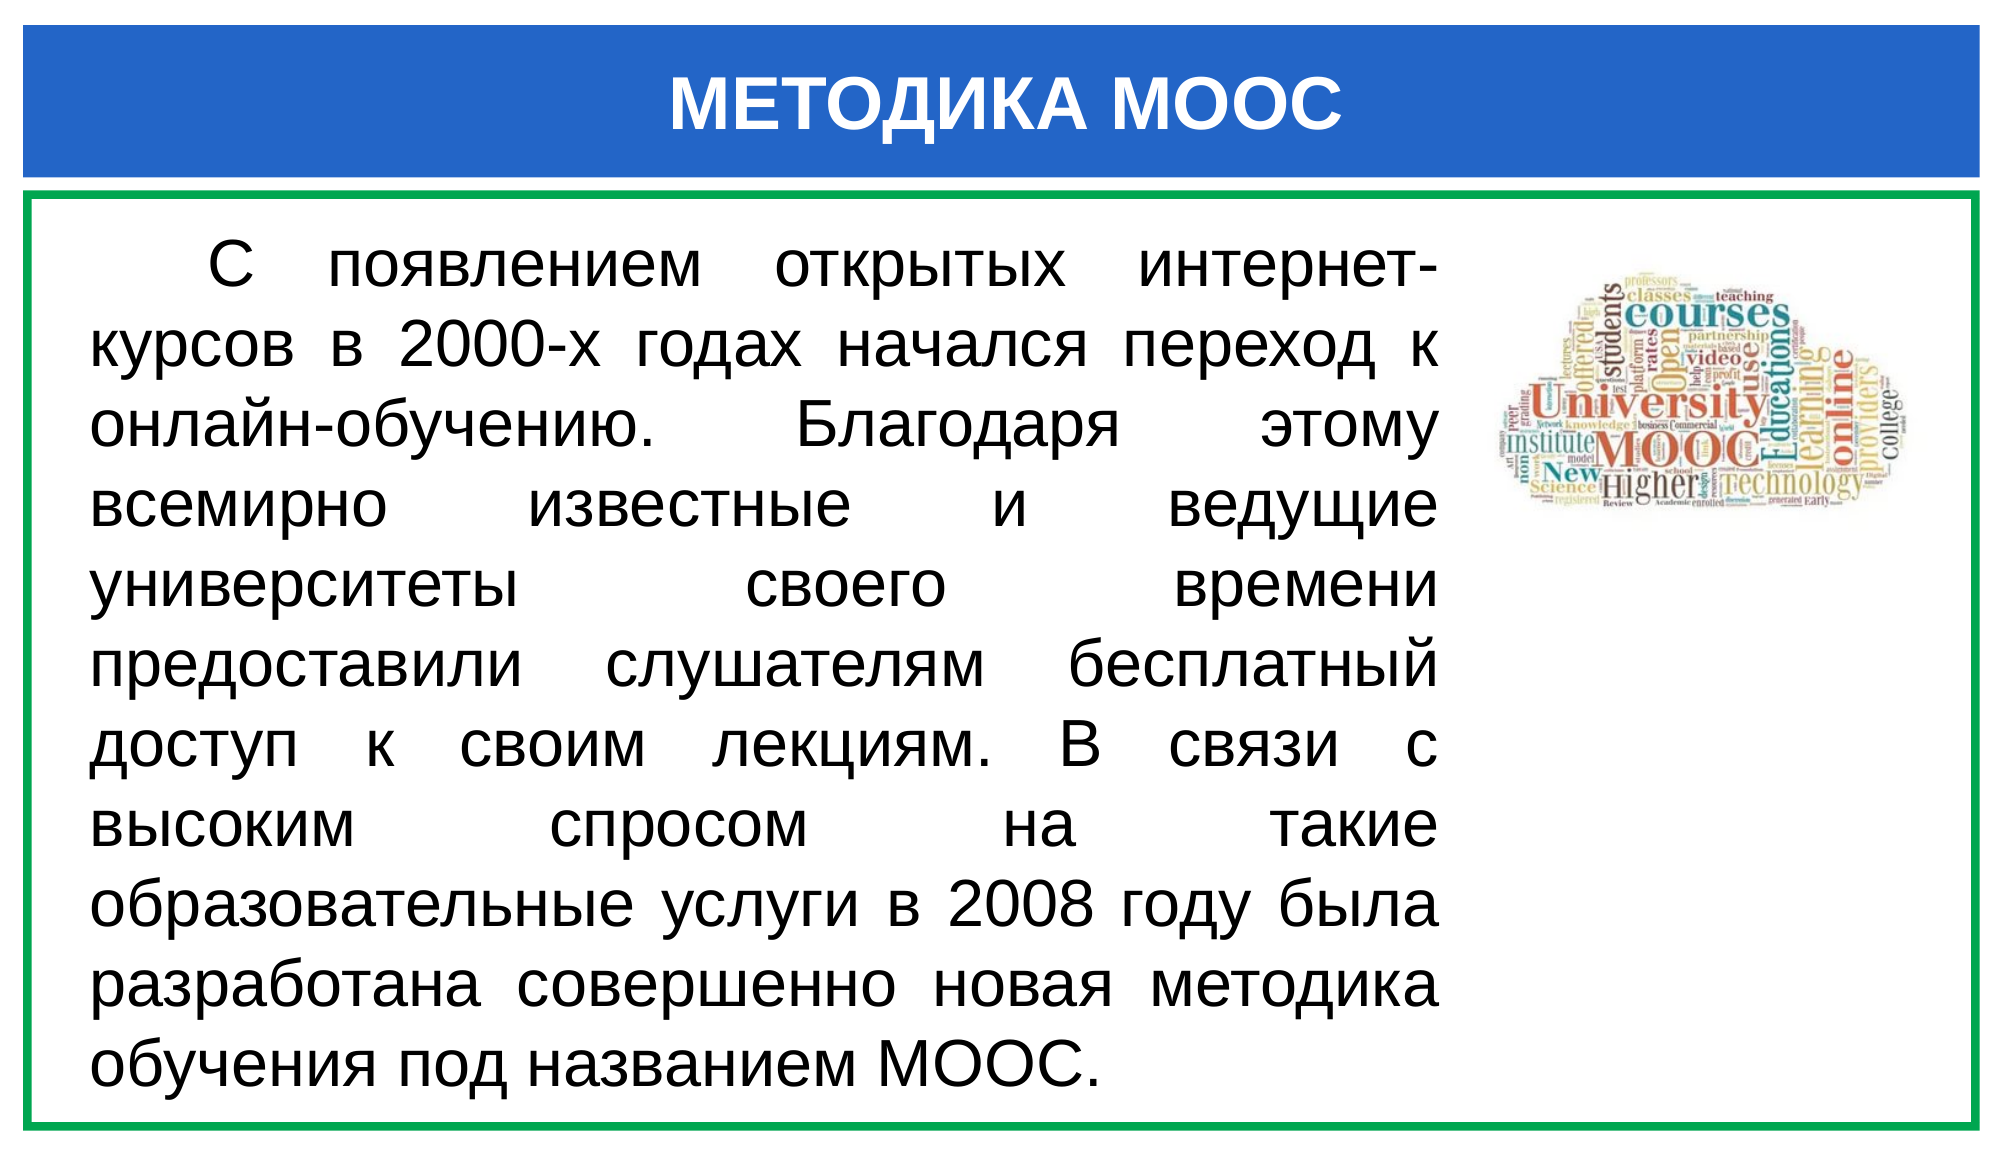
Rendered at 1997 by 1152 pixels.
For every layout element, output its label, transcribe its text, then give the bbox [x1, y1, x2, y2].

text_box С появлением открытых интернет-курсов в 2000-х годах начался переход к онлайн-обучению. Благодаря этому всемирно известные и ведущие университеты своего времени предоставили слушателям бесплатный доступ к своим лекциям. В связи с высоким спросом на такие образовательные услуги в 2008 году была разработана совершенно новая методика обучения под названием МООС. [60, 212, 1456, 1107]
picture [1454, 235, 1953, 559]
text_box МЕТОДИКА МООС [37, 48, 1962, 145]
